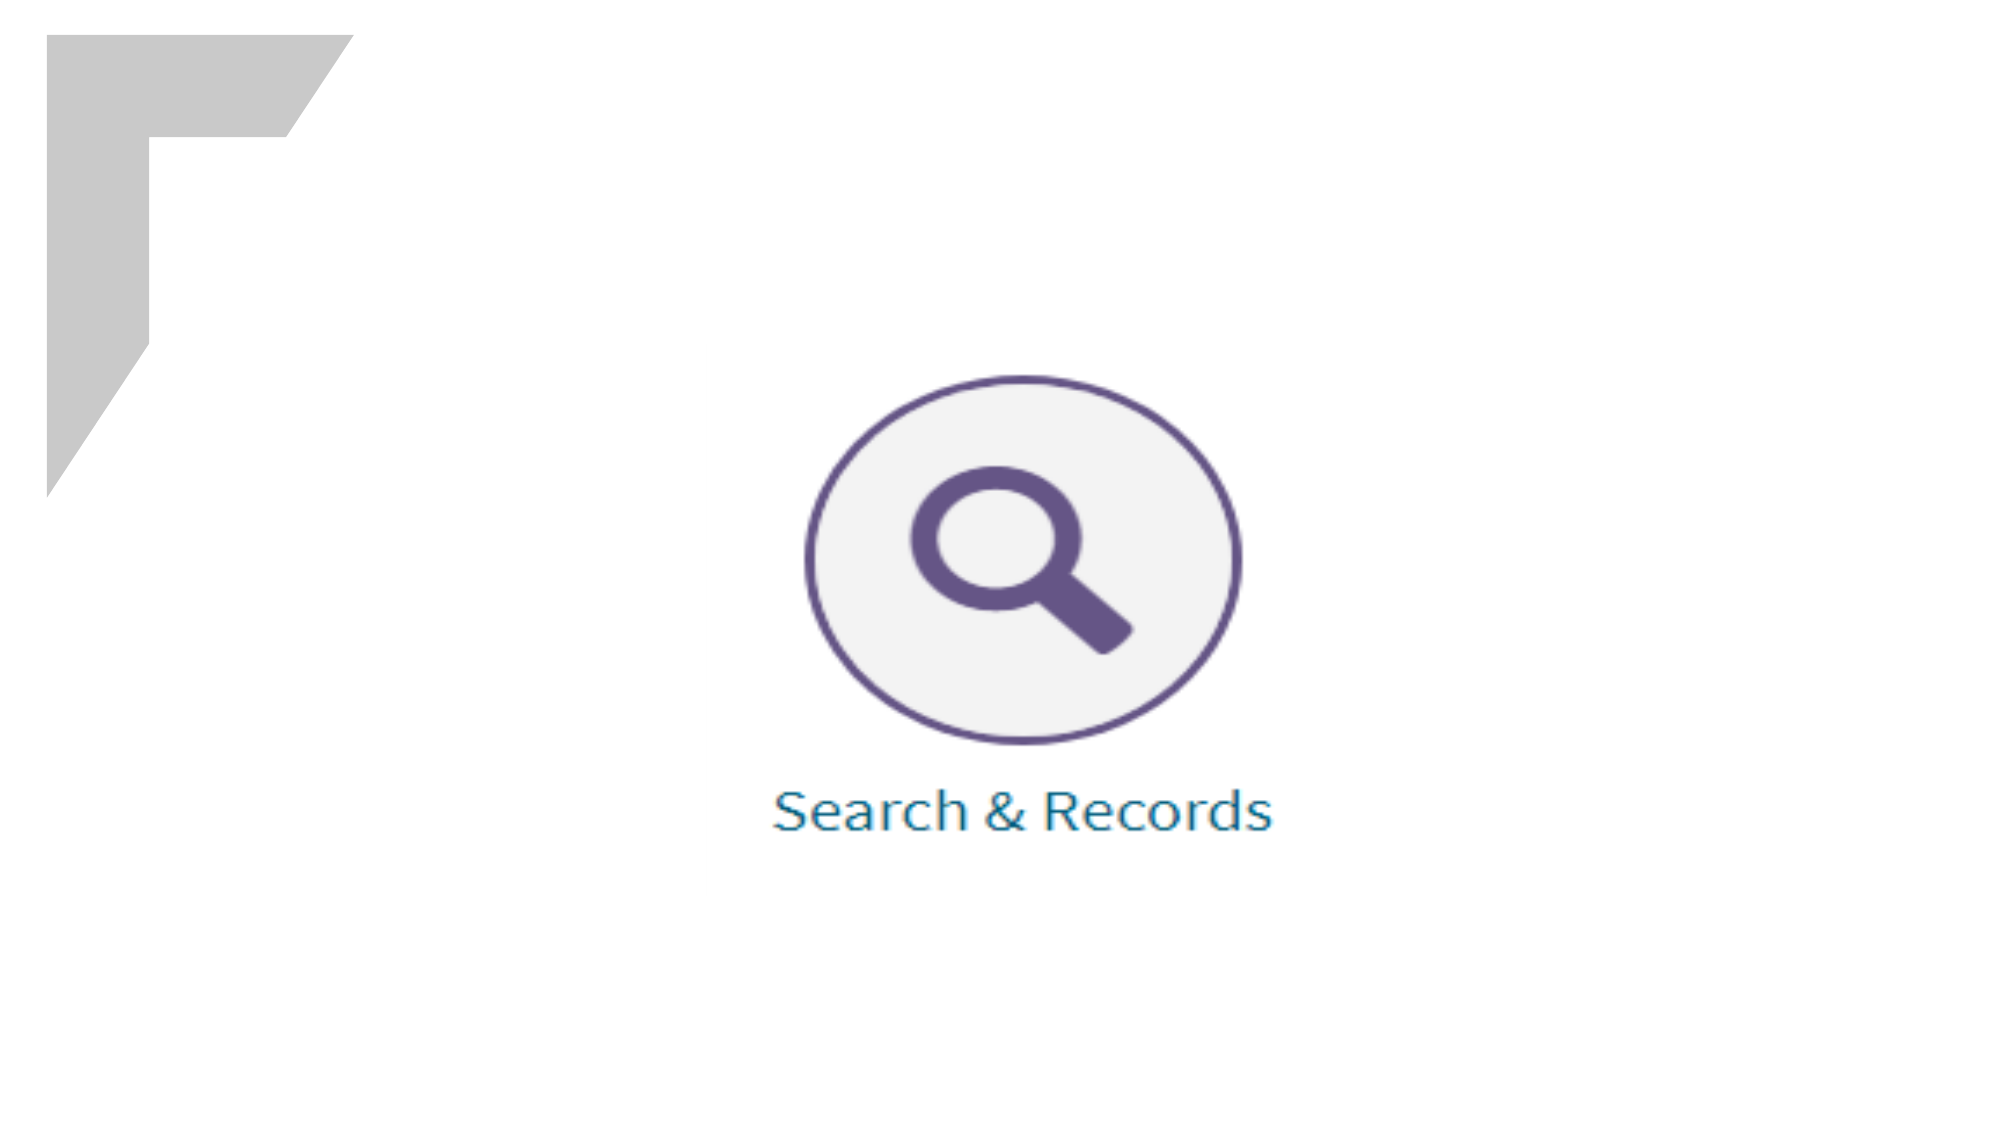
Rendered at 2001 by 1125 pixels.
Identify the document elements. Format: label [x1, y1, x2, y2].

text_box [45, 33, 356, 502]
picture [705, 344, 1379, 896]
